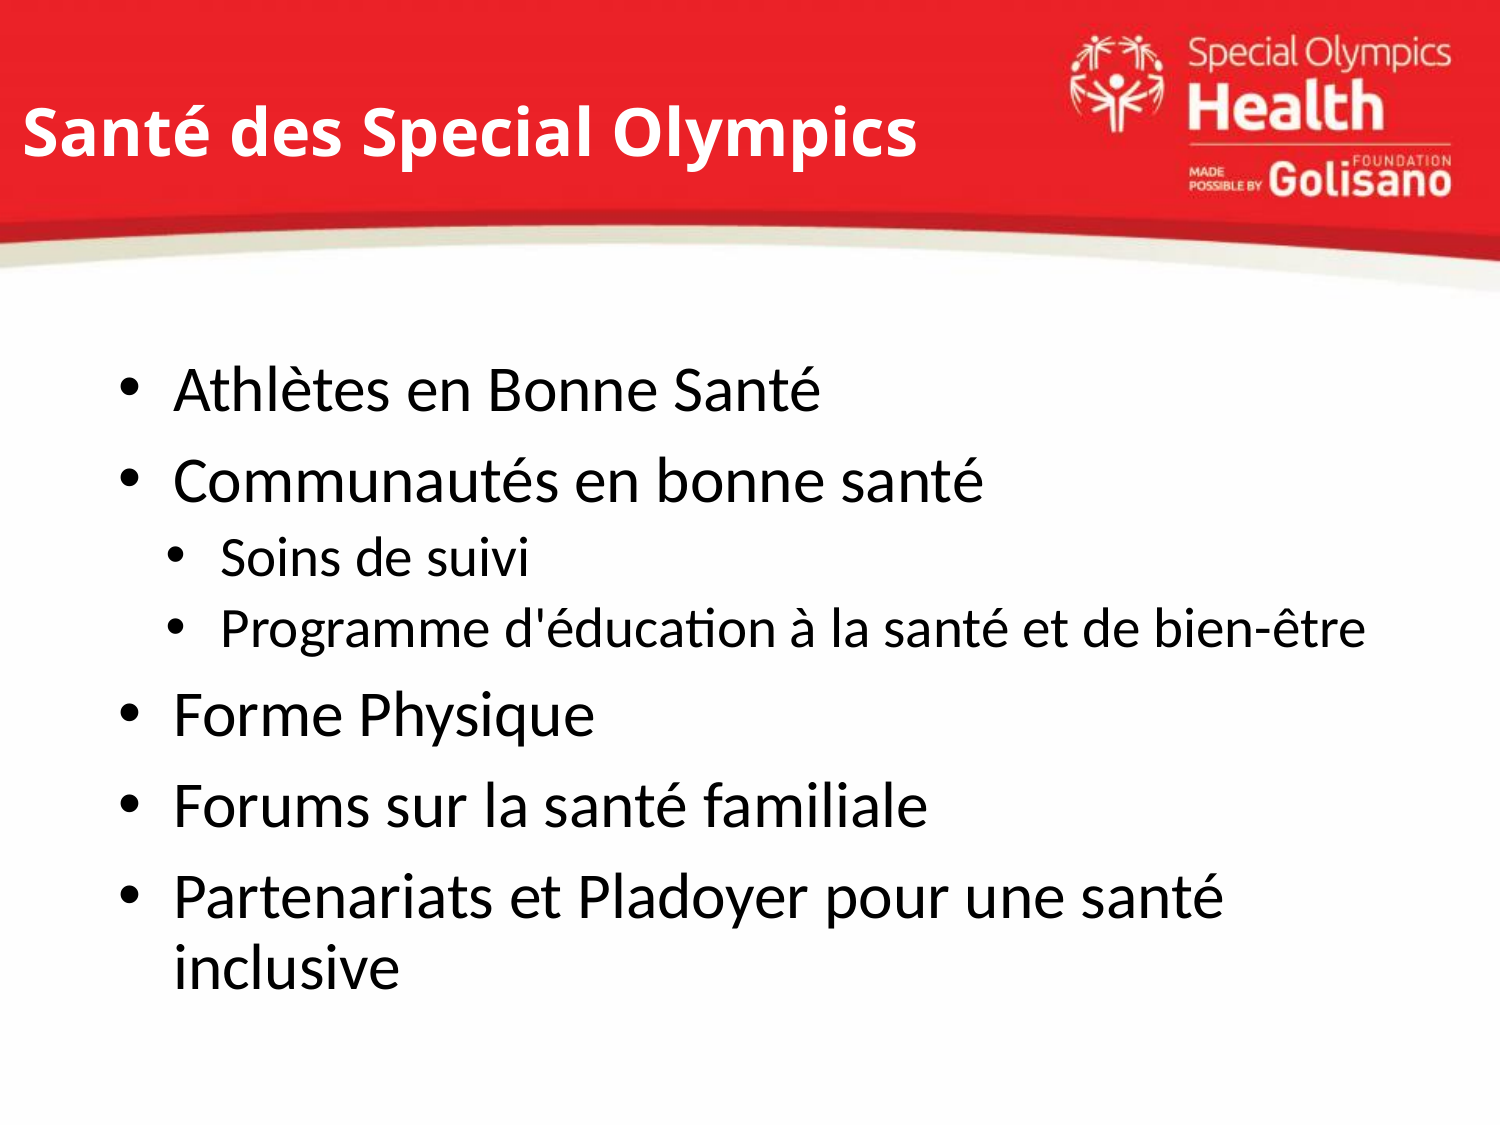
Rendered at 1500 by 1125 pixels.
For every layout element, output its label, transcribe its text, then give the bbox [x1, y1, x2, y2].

list Athlètes en Bonne Santé Communautés en bonne santé Soins de suivi Programme d'éducation à la santé et de bien-être Forme Physique Forums sur la santé familiale Partenariats et Pladoyer pour une santé inclusive [103, 347, 1397, 1062]
picture [0, 0, 1500, 1125]
title Santé des Special Olympics [7, 86, 1302, 183]
